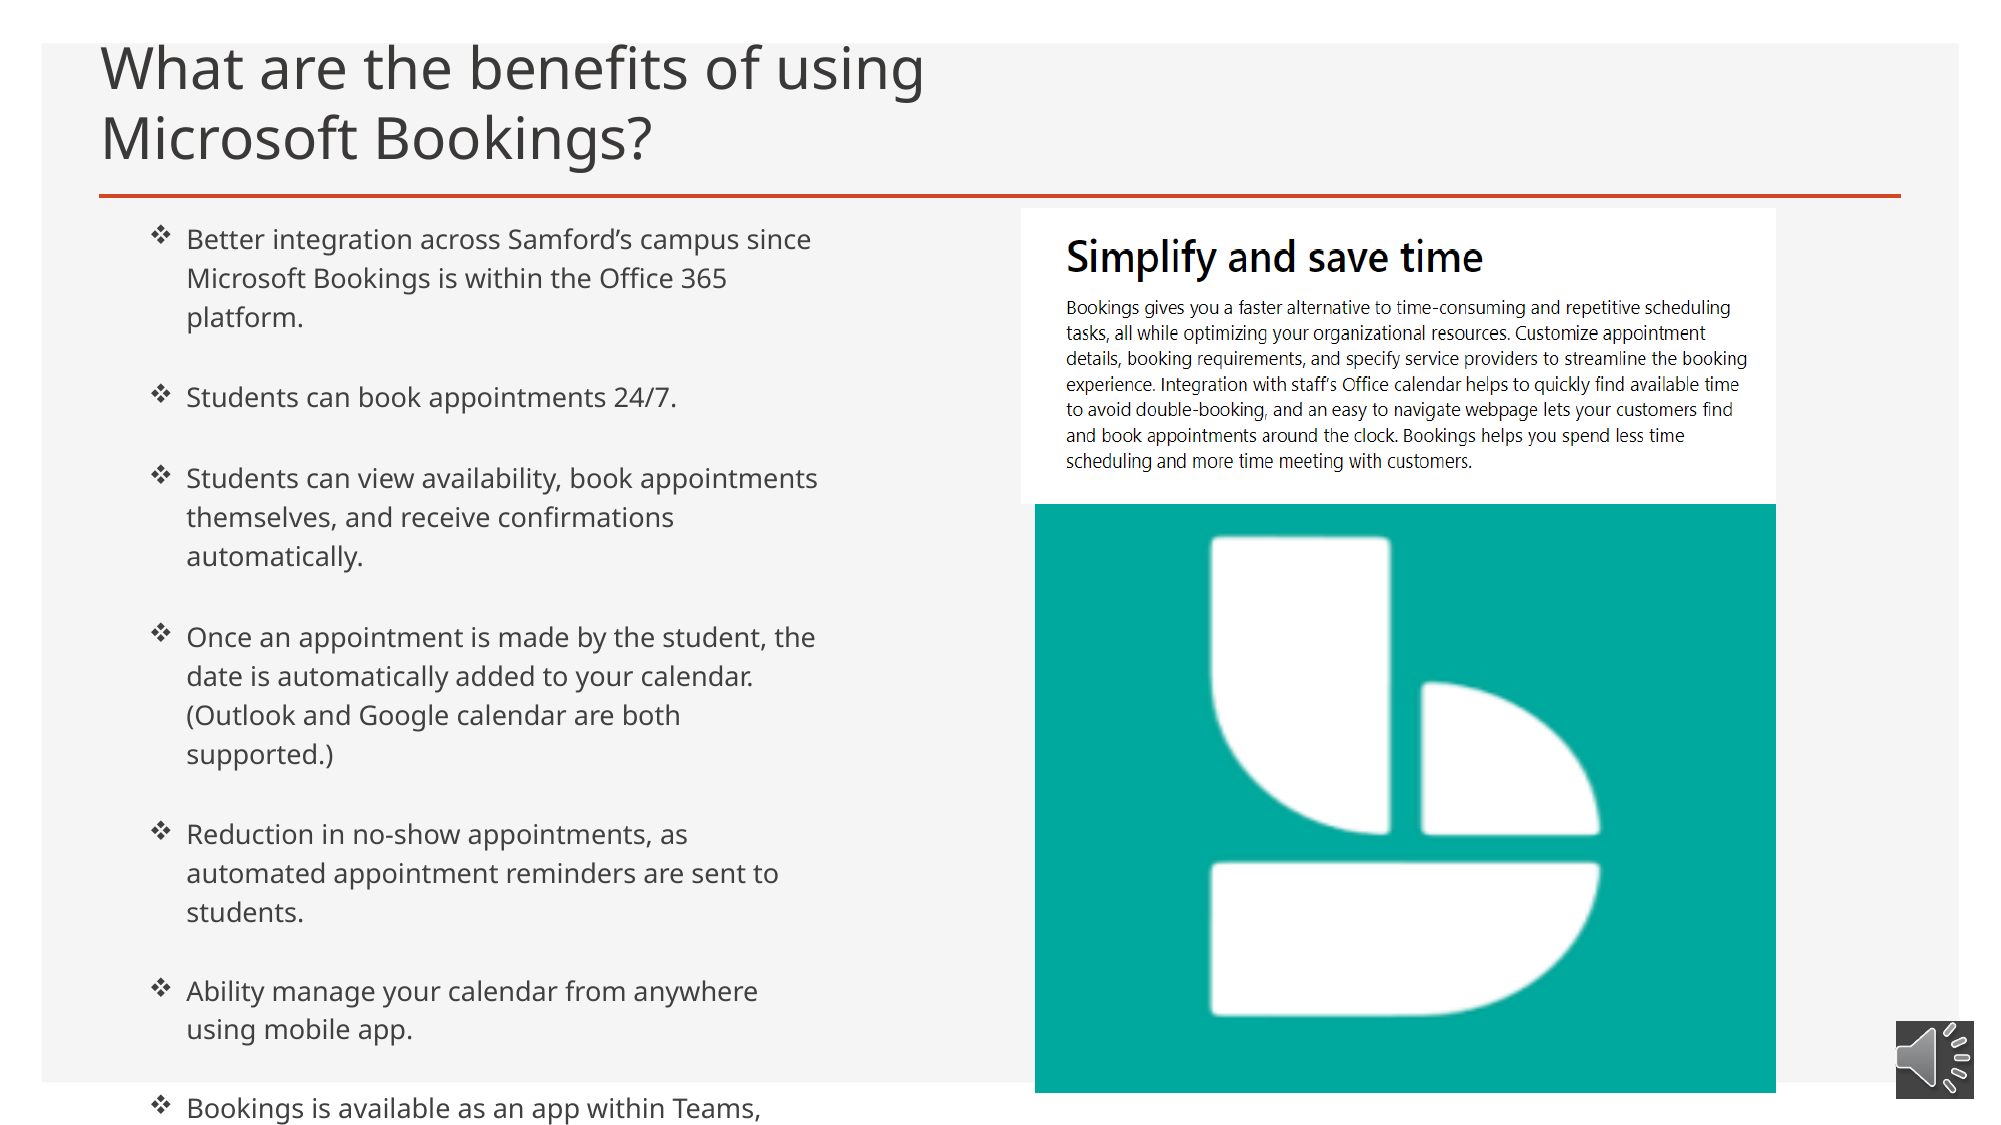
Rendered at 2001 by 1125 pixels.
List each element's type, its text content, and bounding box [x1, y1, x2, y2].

title What are the benefits of using Microsoft Bookings? [85, 73, 1214, 179]
picture [1021, 208, 1776, 1093]
picture [1894, 1019, 1975, 1100]
text_box Better integration across Samford’s campus since Microsoft Bookings is within the Office 365 platform. Students can book appointments 24/7. Students can view availability, book appointments themselves, and receive confirmations automatically. Once an appointment is made by the student, the date is automatically added to your calendar. (Outlook and Google calendar are both supported.) Reduction in no-show appointments, as automated appointment reminders are sent to students. Ability manage your calendar from anywhere using mobile app. Bookings is available as an app within Teams, which allows you to schedule and manage appointments without ever leaving Teams. [133, 208, 843, 915]
